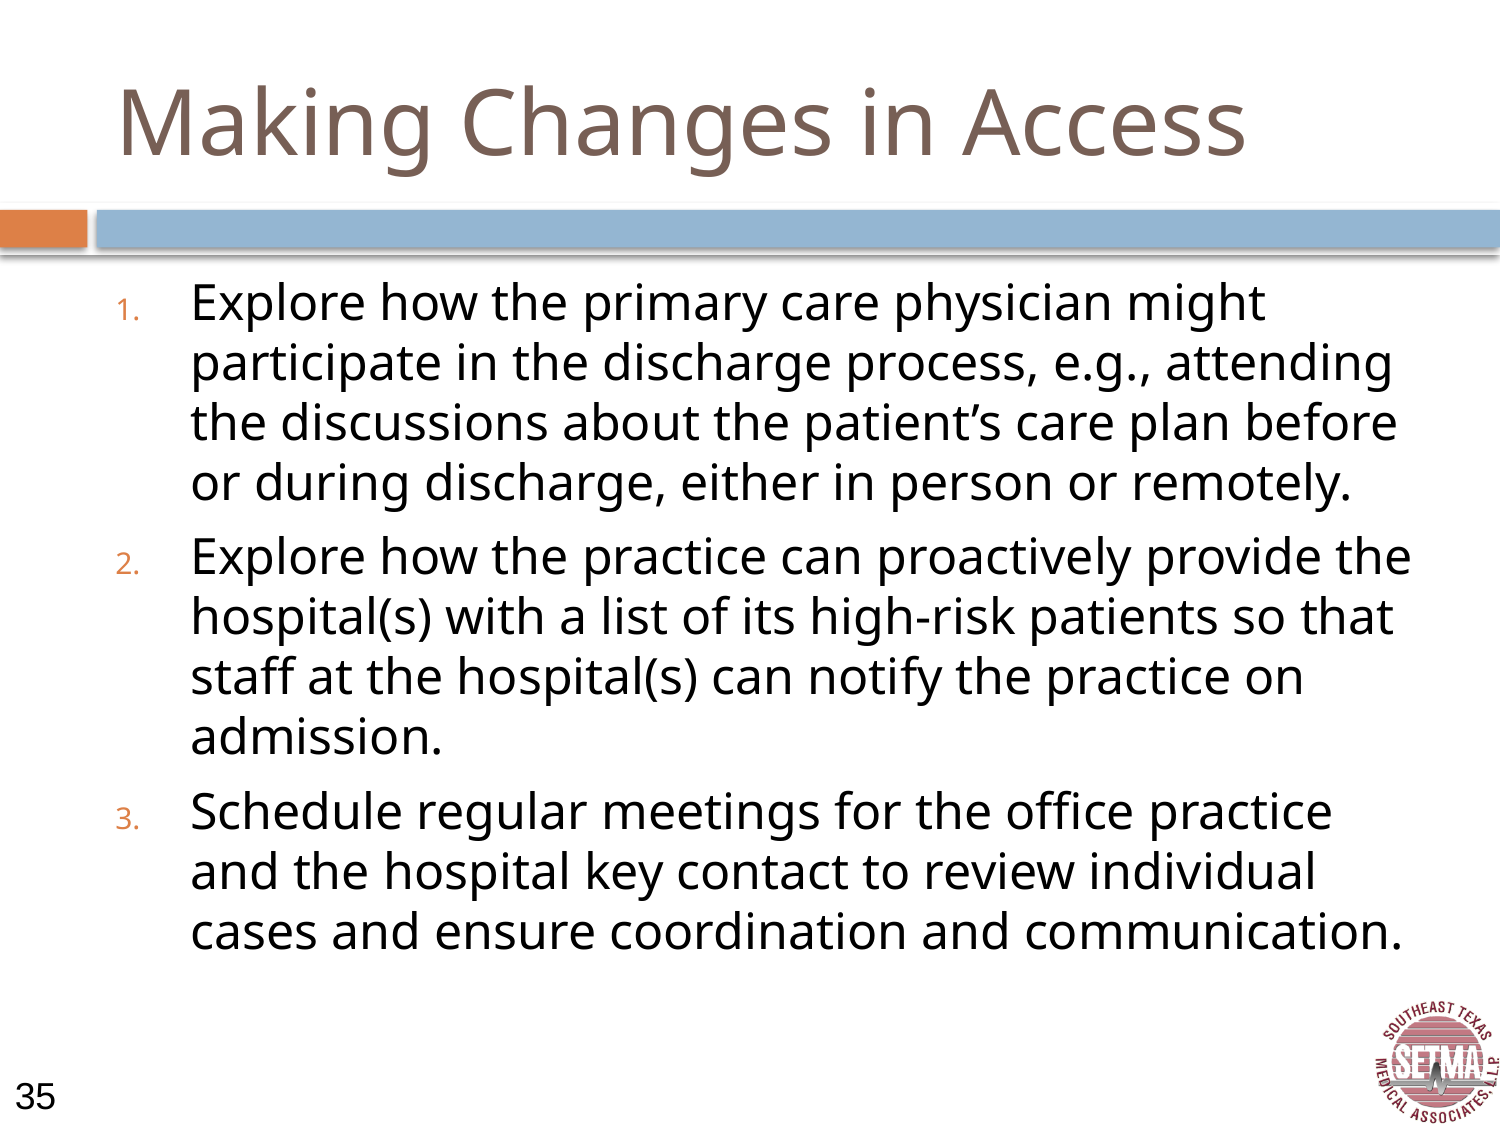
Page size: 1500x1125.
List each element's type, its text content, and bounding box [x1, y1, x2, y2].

list Explore how the primary care physician might participate in the discharge process, e.g., attending the discussions about the patient’s care plan before or during discharge, either in person or remotely. Explore how the practice can proactively provide the hospital(s) with a list of its high-risk patients so that staff at the hospital(s) can notify the practice on admission. Schedule regular meetings for the office practice and the hospital key contact to review individual cases and ensure coordination and communication. [100, 262, 1438, 1063]
picture [1374, 999, 1500, 1125]
title Making Changes in Access [100, 37, 1438, 200]
